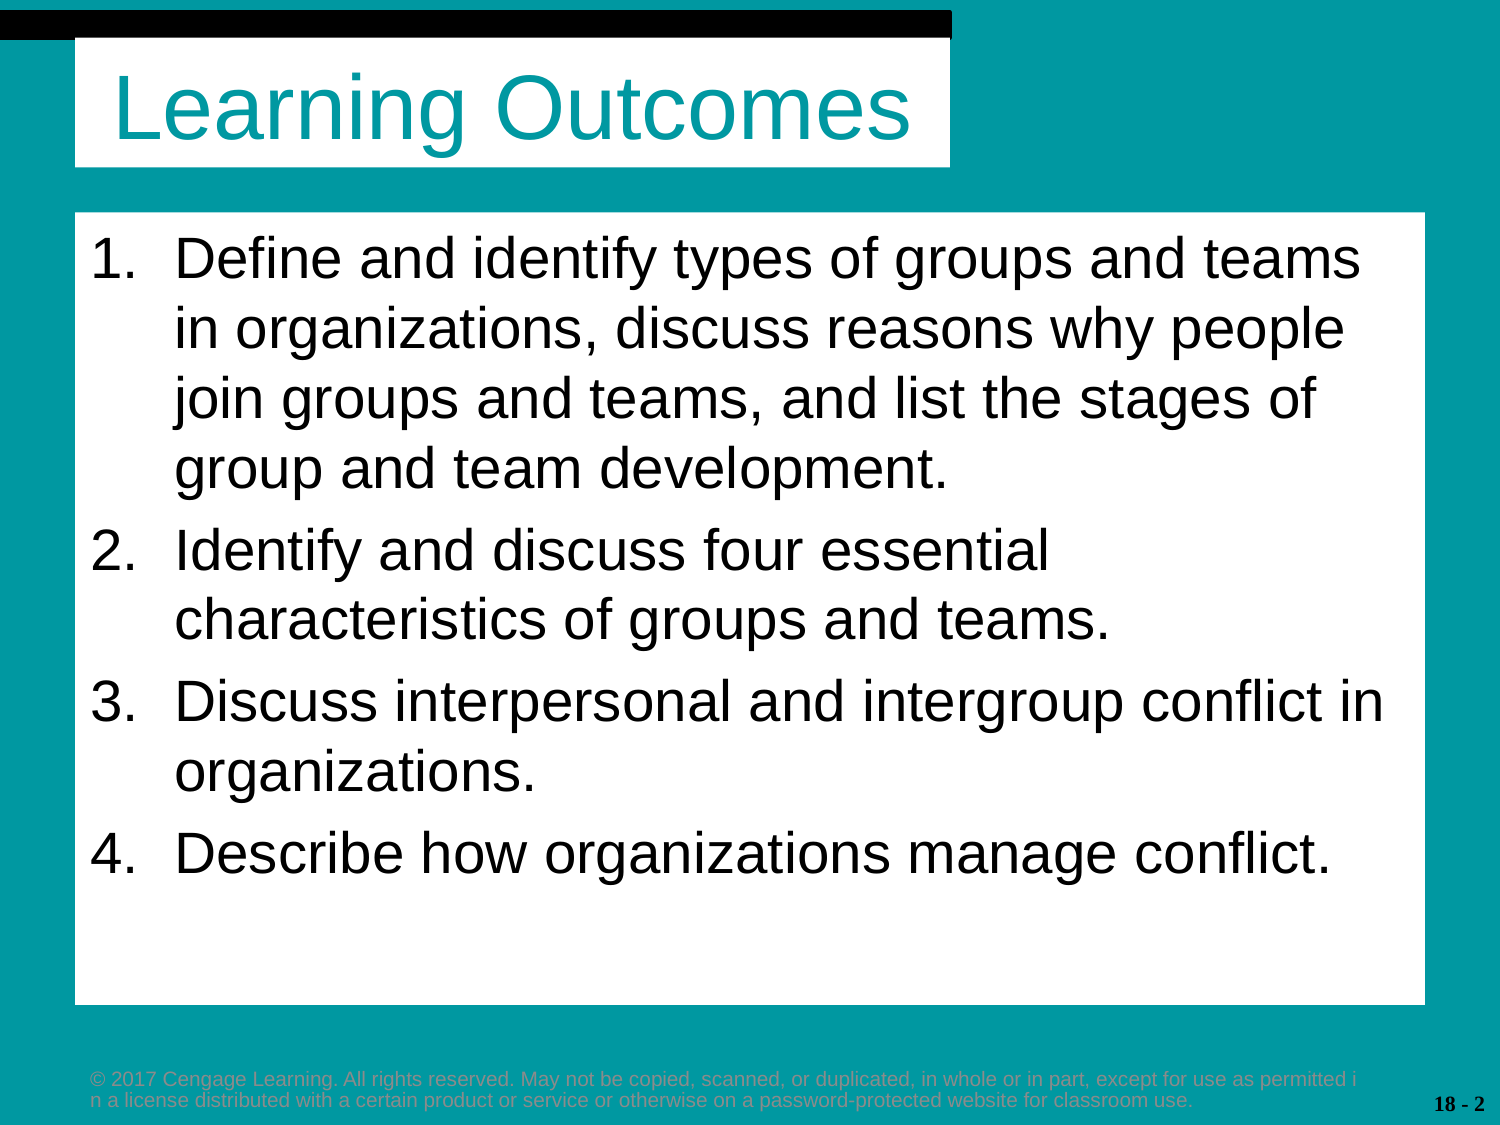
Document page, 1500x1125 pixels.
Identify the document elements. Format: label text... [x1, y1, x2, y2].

list Define and identify types of groups and teams in organizations, discuss reasons why people join groups and teams, and list the stages of group and team development. Identify and discuss four essential characteristics of groups and teams. Discuss interpersonal and intergroup conflict in organizations. Describe how organizations manage conflict. [75, 212, 1425, 1005]
title Learning Outcomes [75, 37, 950, 168]
footer © 2017 Cengage Learning. All rights reserved. May not be copied, scanned, or duplicated, in whole or in part, except for use as permitted in a license distributed with a certain product or service or otherwise on a password-protected website for classroom use. [75, 1037, 1375, 1120]
